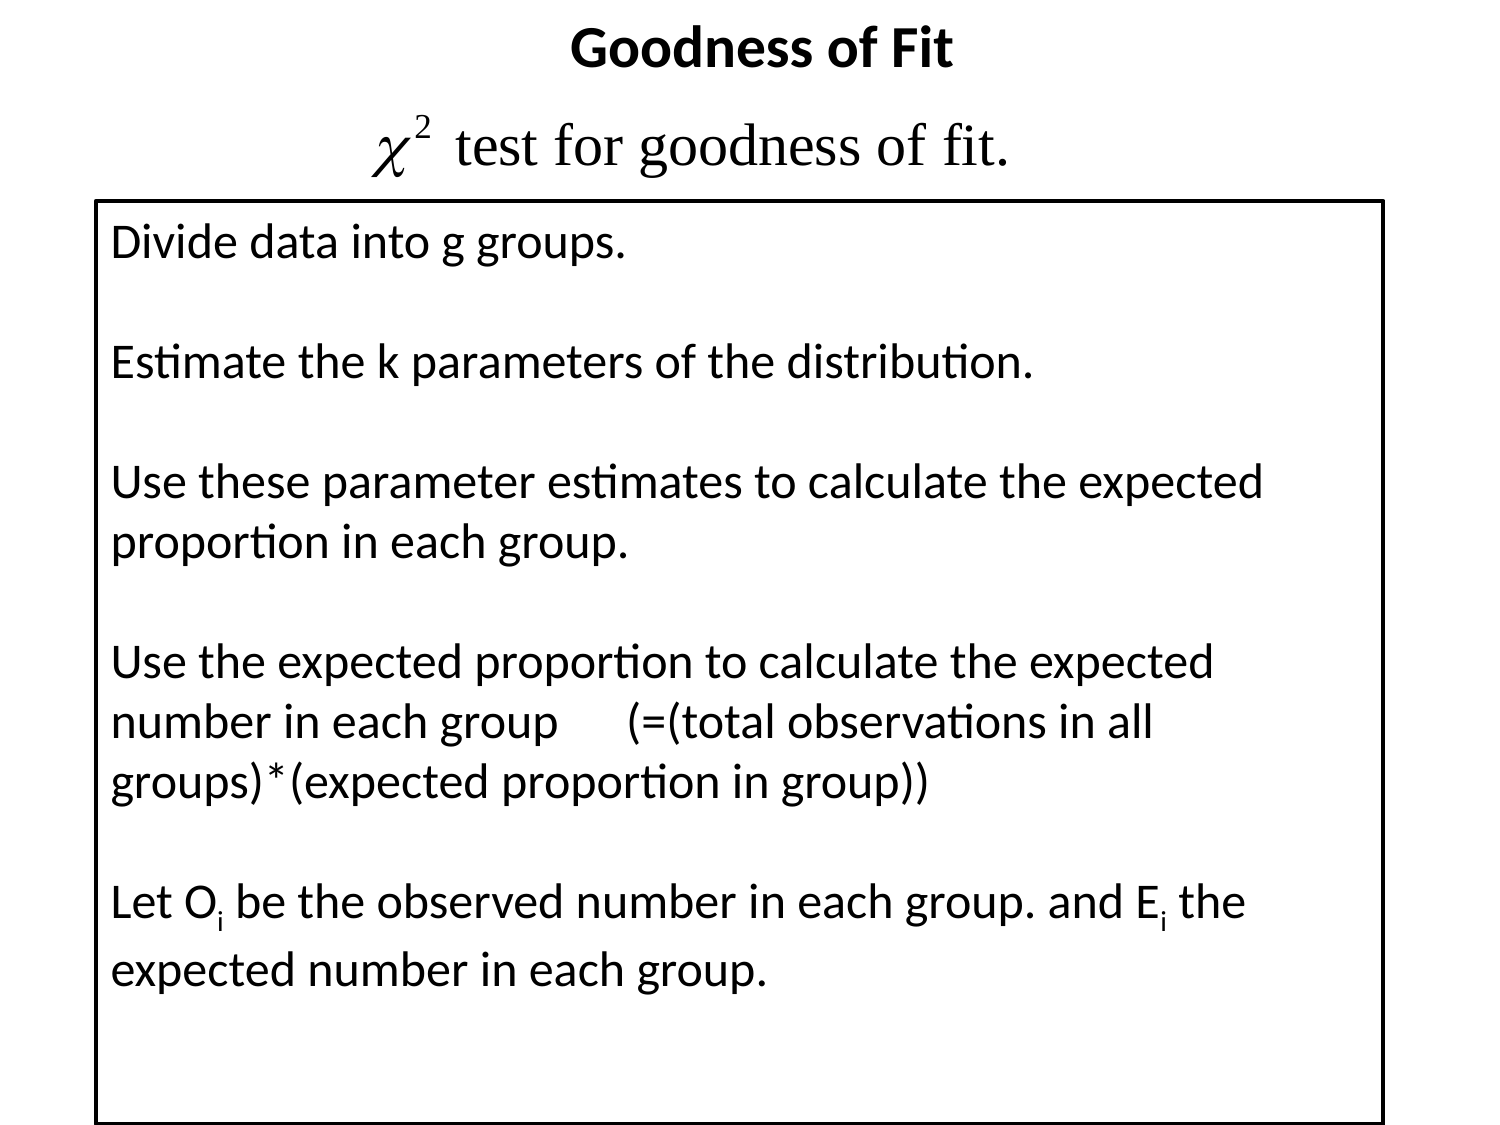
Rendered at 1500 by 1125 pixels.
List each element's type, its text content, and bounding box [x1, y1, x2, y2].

title Goodness of Fit [87, 1, 1438, 88]
text_box Divide data into g groups. Estimate the k parameters of the distribution. Use these parameter estimates to calculate the expected proportion in each group. Use the expected proportion to calculate the expected number in each group (=(total observations in all groups)*(expected proportion in group)) Let Oi be the observed number in each group. and Ei the expected number in each group. [94, 199, 1385, 1125]
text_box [362, 99, 1019, 191]
